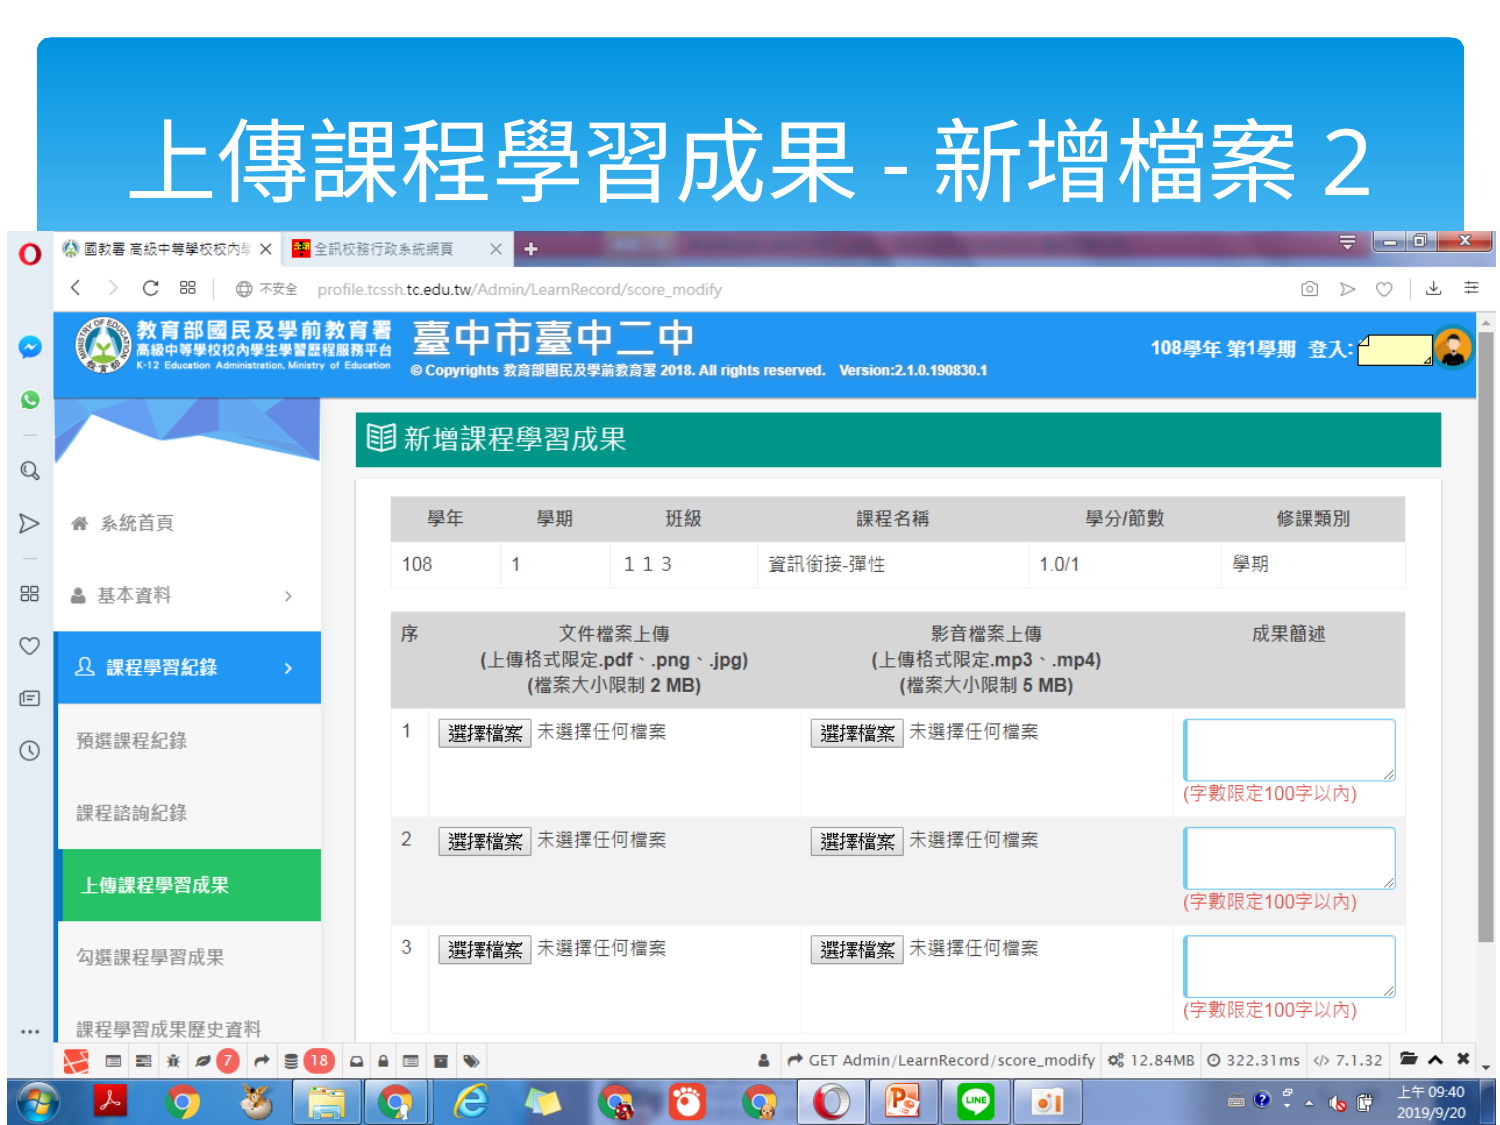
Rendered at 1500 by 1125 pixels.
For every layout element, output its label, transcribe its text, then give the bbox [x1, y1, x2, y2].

title 上傳課程學習成果-新增檔案2 [75, 55, 1425, 228]
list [6, 231, 1497, 1125]
